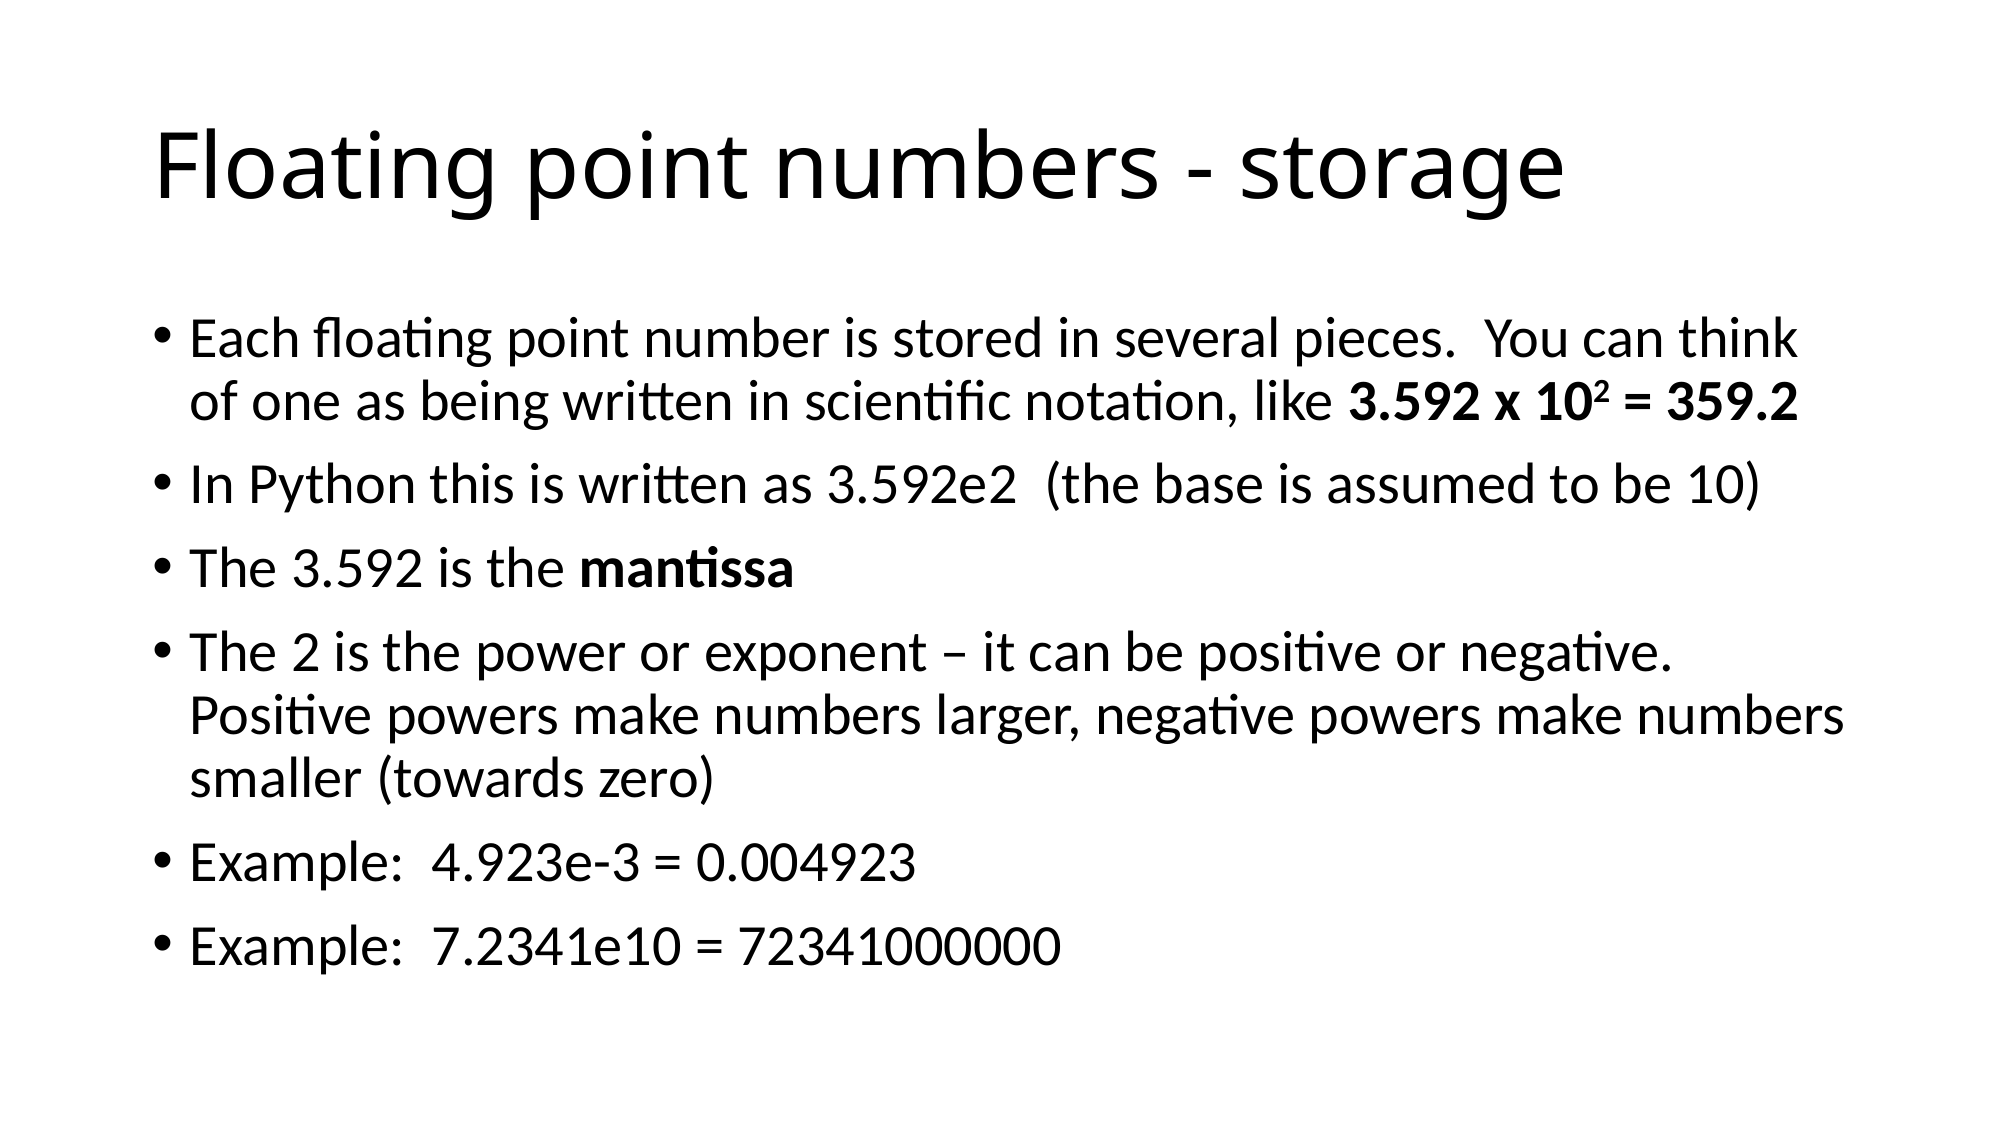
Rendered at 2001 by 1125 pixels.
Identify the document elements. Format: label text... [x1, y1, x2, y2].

list Each floating point number is stored in several pieces. You can think of one as being written in scientific notation, like 3.592 x 102 = 359.2 In Python this is written as 3.592e2 (the base is assumed to be 10) The 3.592 is the mantissa The 2 is the power or exponent – it can be positive or negative. Positive powers make numbers larger, negative powers make numbers smaller (towards zero) Example: 4.923e-3 = 0.004923 Example: 7.2341e10 = 72341000000 [137, 299, 1863, 1014]
title Floating point numbers - storage [137, 59, 1863, 278]
